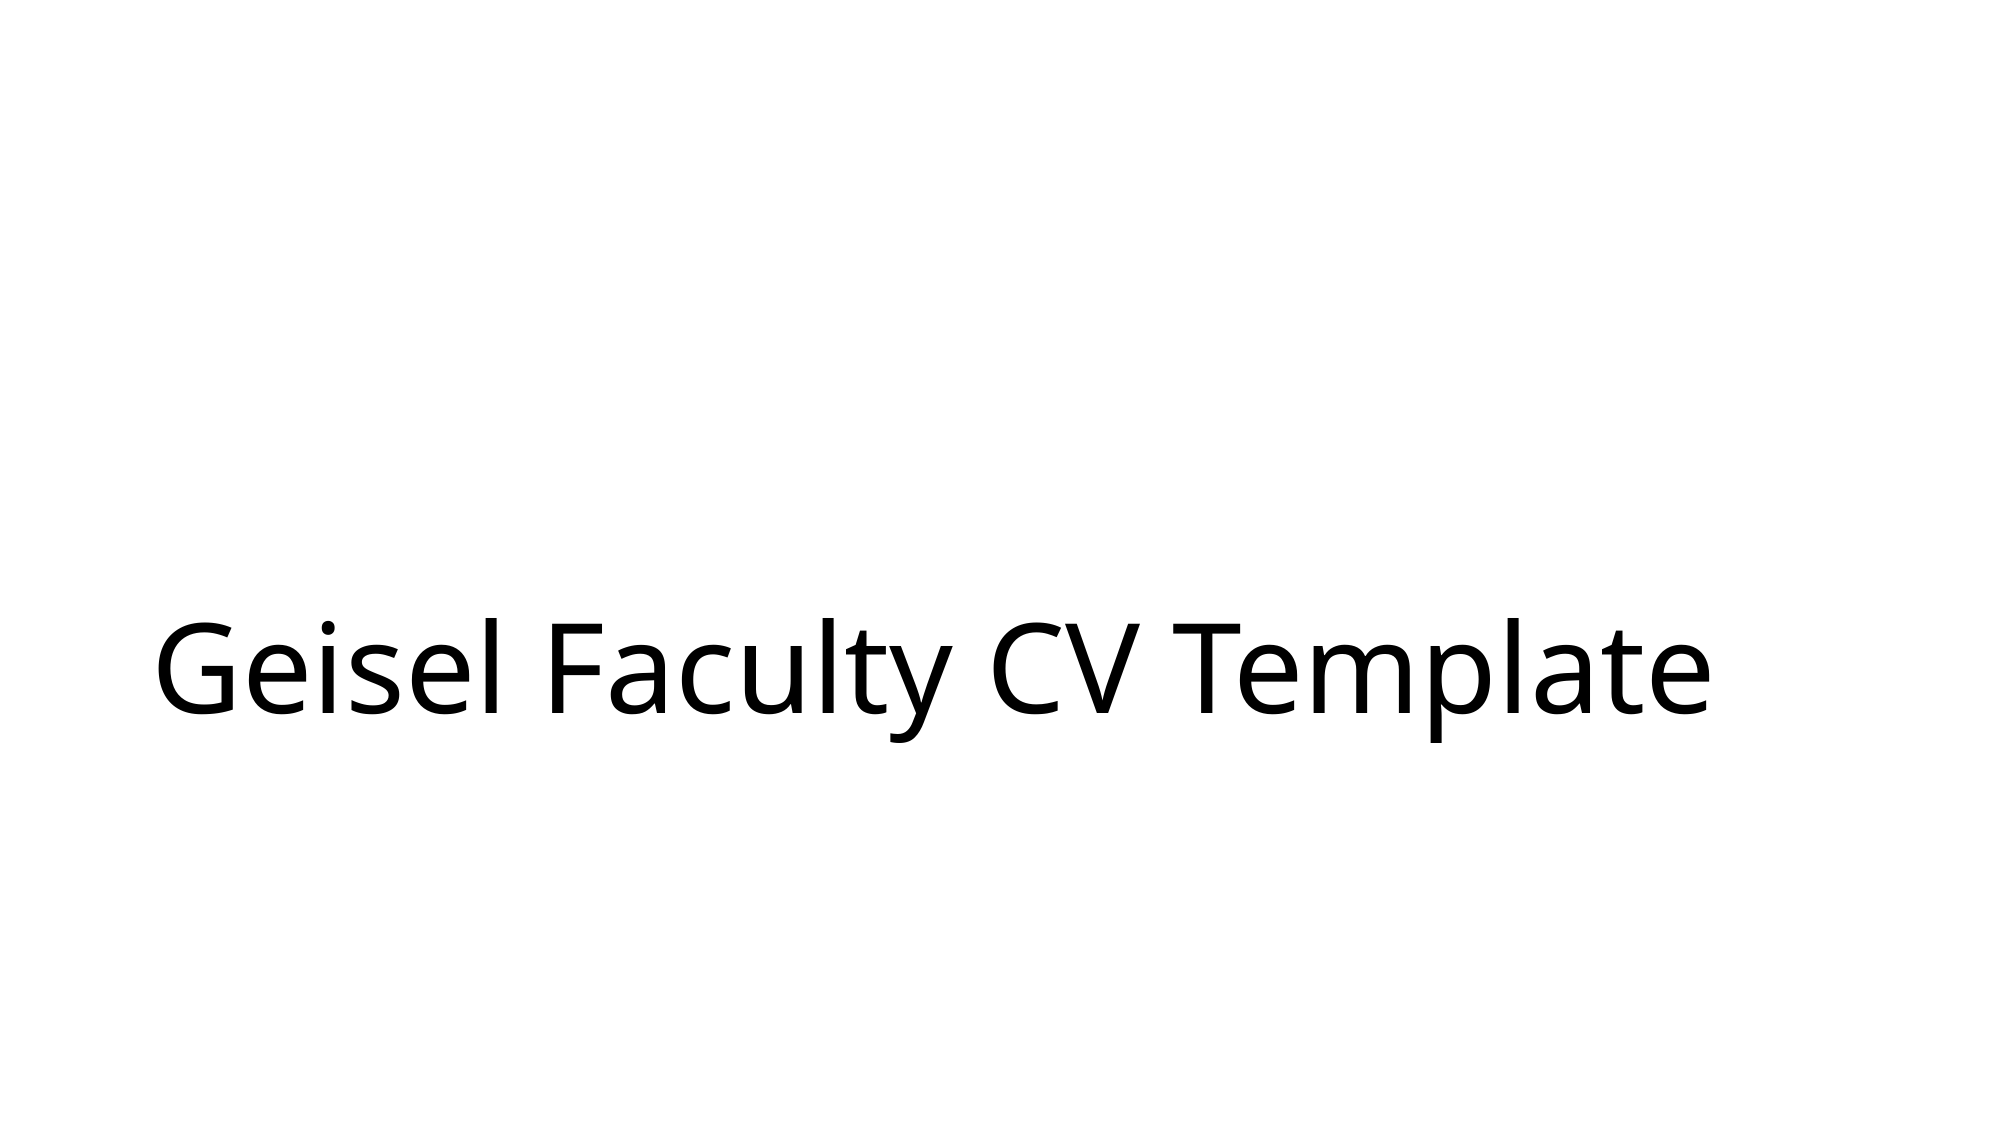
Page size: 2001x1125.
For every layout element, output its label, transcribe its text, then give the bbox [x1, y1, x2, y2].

title Geisel Faculty CV Template [136, 280, 1862, 749]
